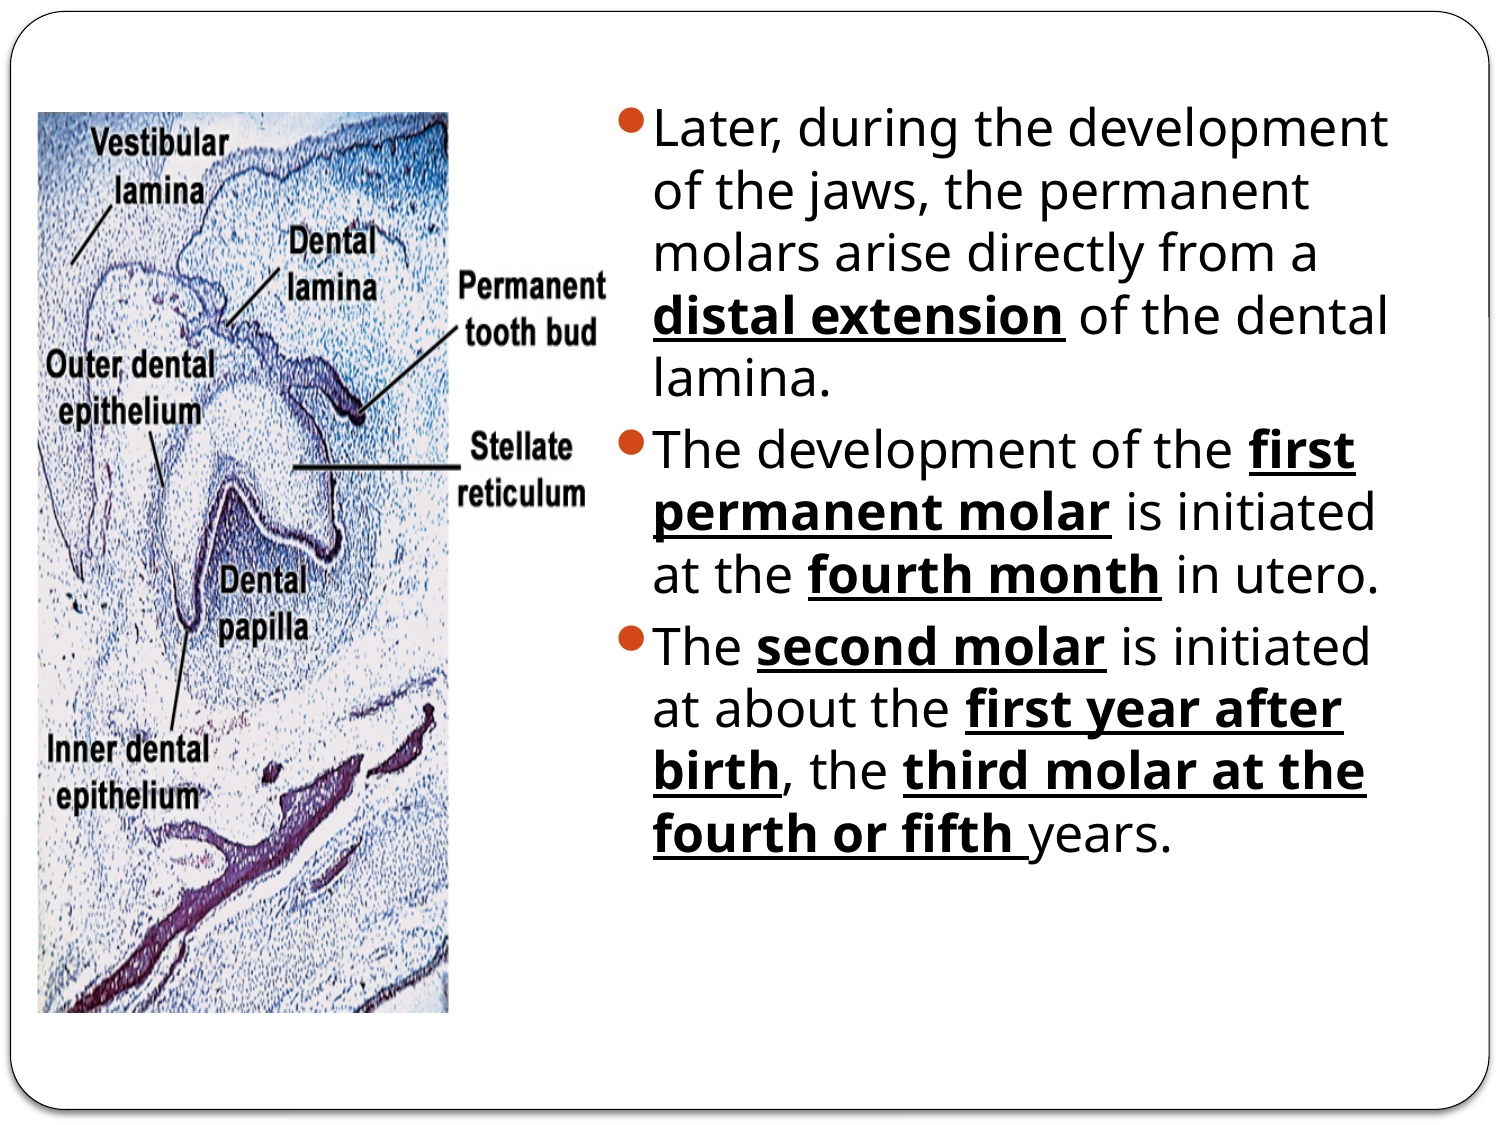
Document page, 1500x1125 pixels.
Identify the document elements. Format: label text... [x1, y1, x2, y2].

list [37, 112, 613, 1013]
list Later, during the development of the jaws, the permanent molars arise directly from a distal extension of the dental lamina. The development of the first permanent molar is initiated at the fourth month in utero. The second molar is initiated at about the first year after birth, the third molar at the fourth or fifth years. [600, 87, 1425, 1000]
